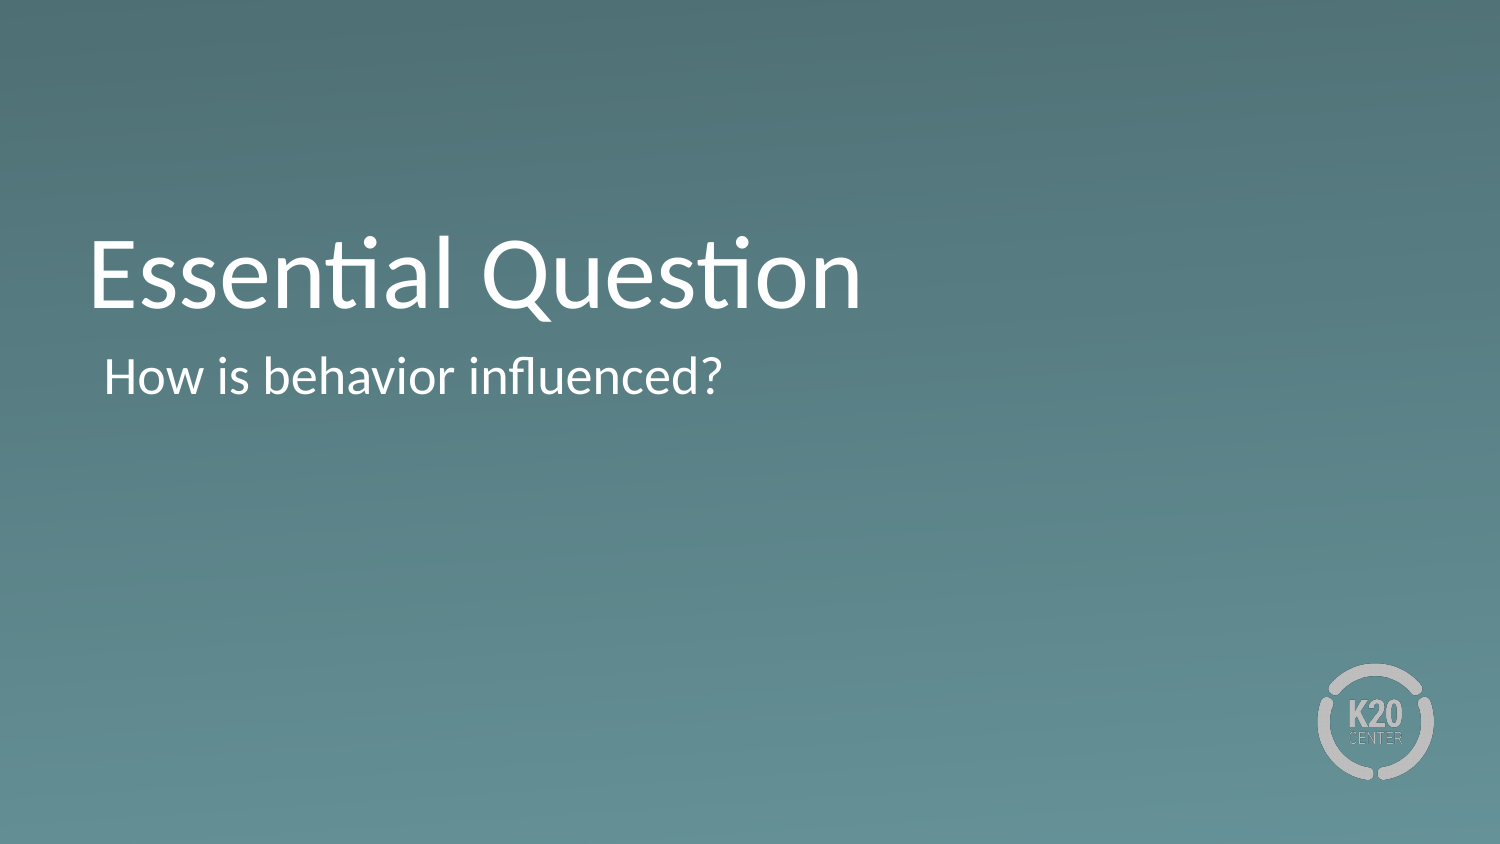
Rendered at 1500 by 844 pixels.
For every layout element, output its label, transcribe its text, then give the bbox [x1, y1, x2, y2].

picture [1300, 646, 1451, 797]
list How is behavior influenced? [86, 332, 1362, 653]
title Essential Question [86, 161, 1362, 330]
